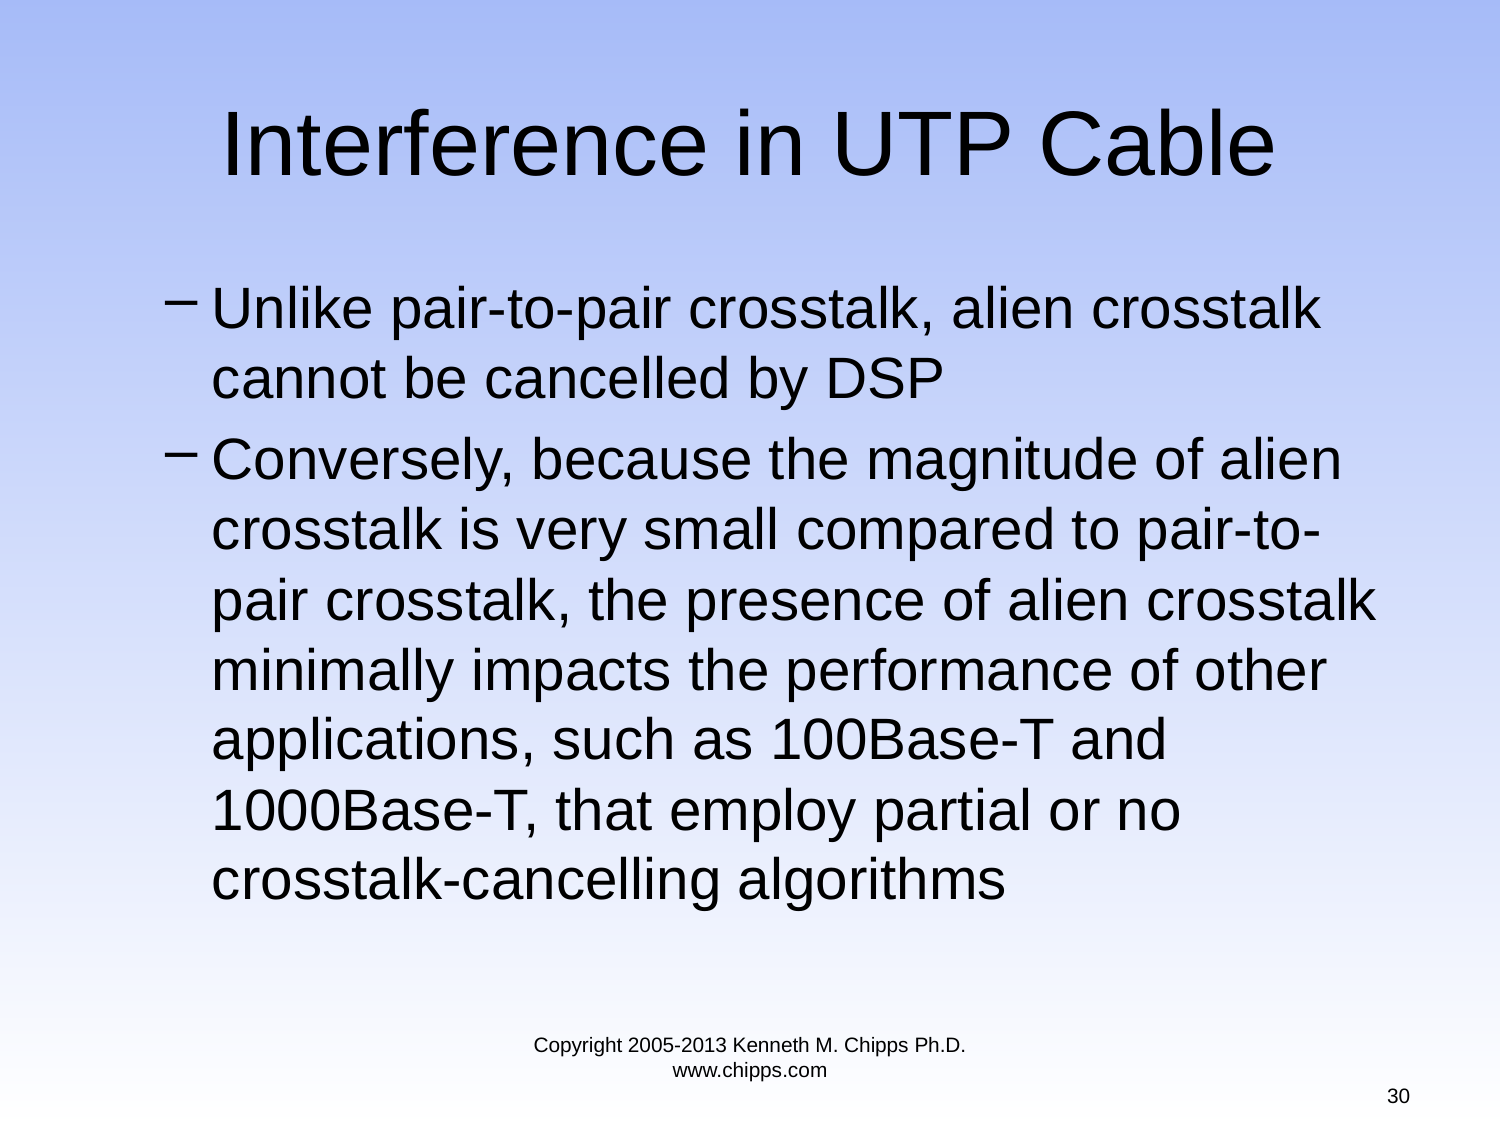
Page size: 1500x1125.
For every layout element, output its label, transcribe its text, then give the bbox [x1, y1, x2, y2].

slide_number 30 [1074, 1024, 1426, 1104]
title Interference in UTP Cable [75, 45, 1425, 233]
footer Copyright 2005-2013 Kenneth M. Chipps Ph.D. www.chipps.com [449, 1024, 1051, 1103]
list Unlike pair-to-pair crosstalk, alien crosstalk cannot be cancelled by DSP Conversely, because the magnitude of alien crosstalk is very small compared to pair-to-pair crosstalk, the presence of alien crosstalk minimally impacts the performance of other applications, such as 100Base-T and 1000Base-T, that employ partial or no crosstalk-cancelling algorithms [75, 262, 1425, 1005]
